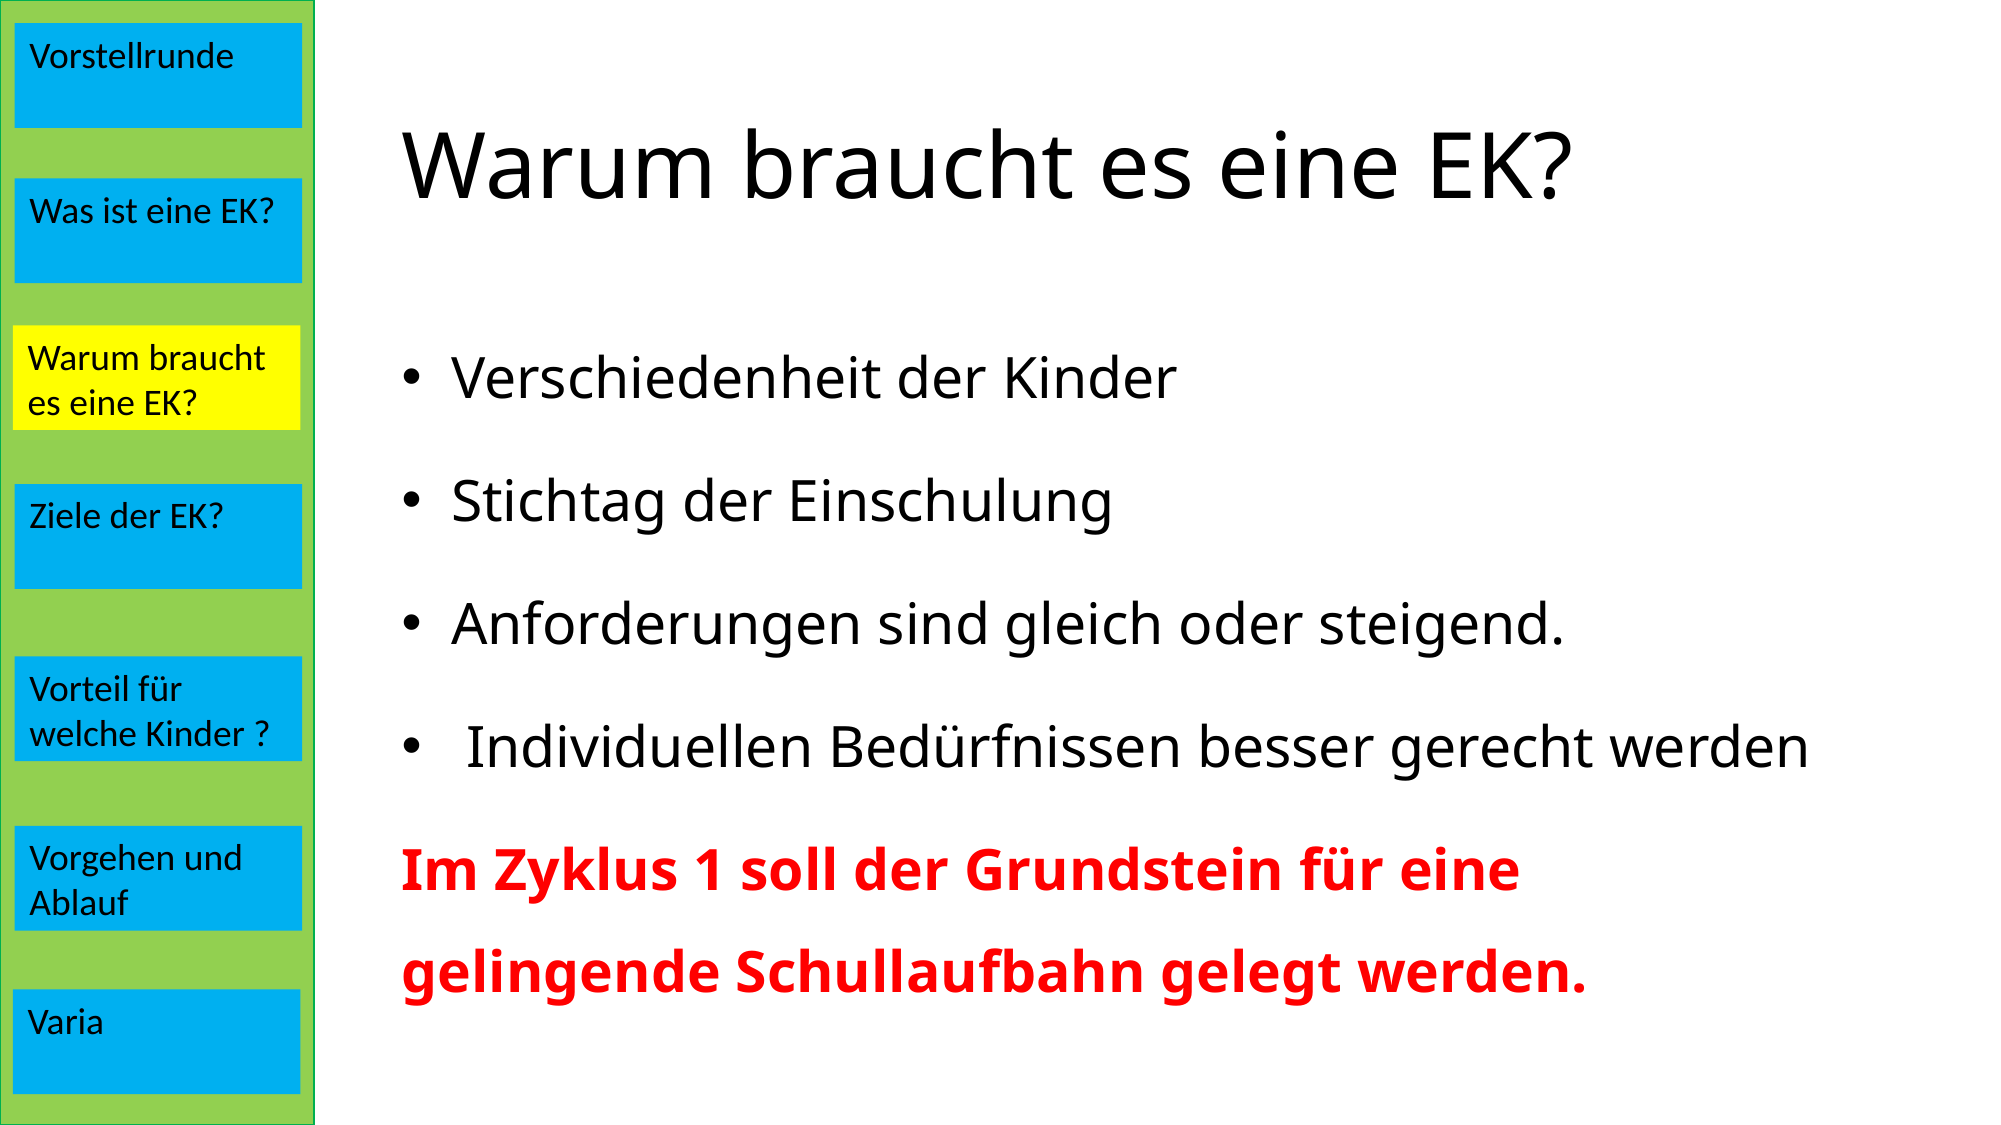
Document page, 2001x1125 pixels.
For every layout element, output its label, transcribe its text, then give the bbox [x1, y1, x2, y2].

title Warum braucht es eine EK? [386, 59, 1863, 278]
text_box Warum braucht es eine EK? [12, 325, 301, 430]
text_box Varia [12, 989, 301, 1095]
text_box Ziele der EK? [14, 484, 303, 589]
text_box Vorgehen und Ablauf [14, 825, 303, 931]
text_box Vorteil für welche Kinder ? [14, 656, 303, 762]
text_box Was ist eine EK? [14, 178, 303, 284]
text_box [0, 0, 315, 1125]
text_box Vorstellrunde [14, 23, 303, 128]
list Verschiedenheit der Kinder Stichtag der Einschulung Anforderungen sind gleich oder steigend. Individuellen Bedürfnissen besser gerecht werden Im Zyklus 1 soll der Grundstein für eine gelingende Schullaufbahn gelegt werden. [386, 299, 1863, 1014]
